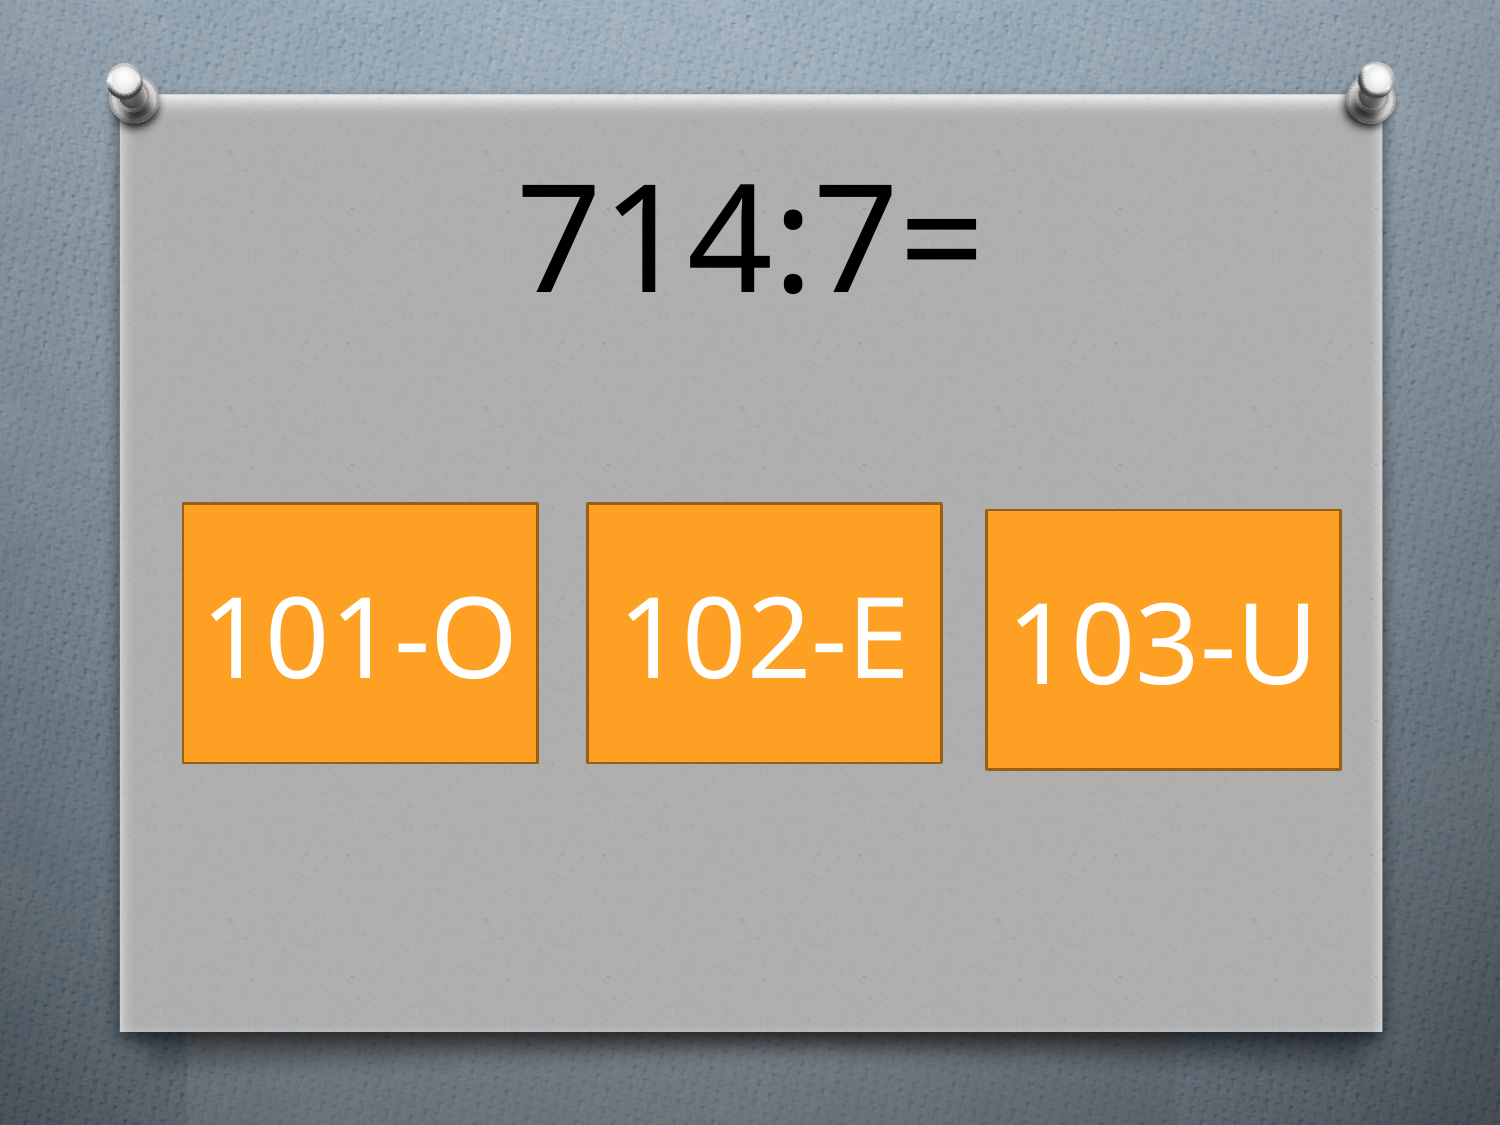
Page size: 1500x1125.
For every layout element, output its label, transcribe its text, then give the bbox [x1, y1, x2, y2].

picture [1317, 35, 1439, 156]
picture [75, 29, 198, 153]
text_box 103-U [985, 509, 1342, 771]
title 714:7= [179, 134, 1323, 332]
text_box 102-E [586, 502, 943, 764]
text_box 101-O [182, 502, 539, 764]
